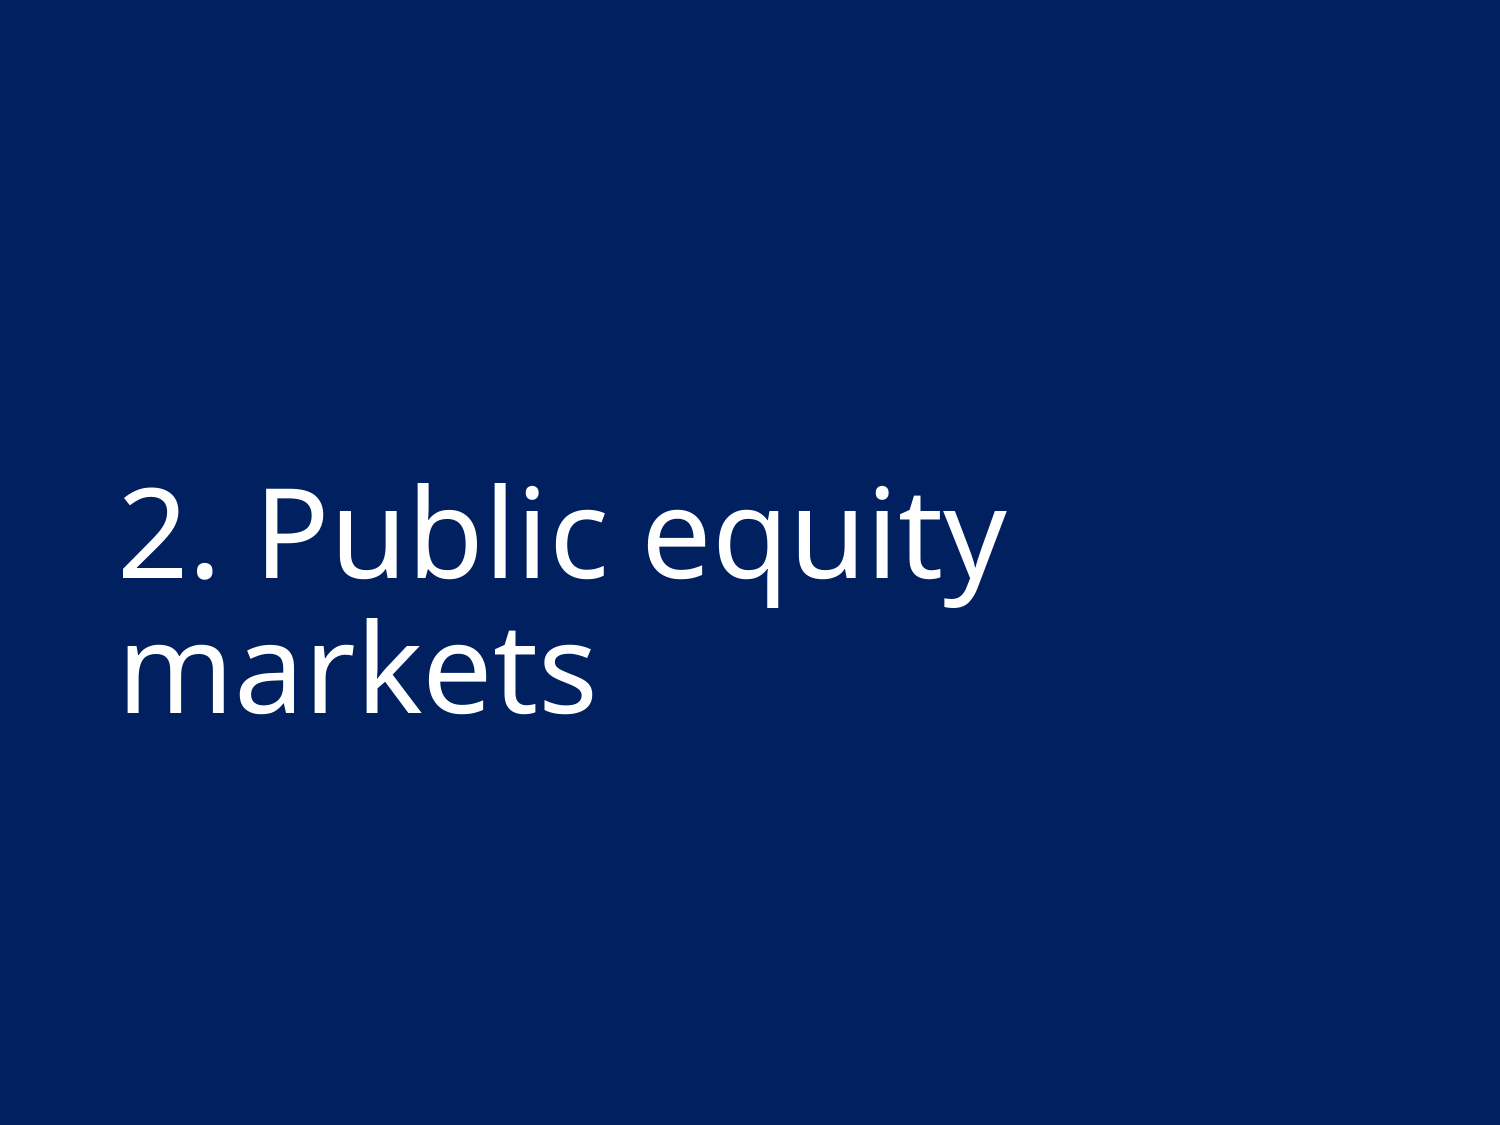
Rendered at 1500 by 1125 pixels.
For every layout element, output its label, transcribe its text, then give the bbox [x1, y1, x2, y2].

title 2. Public equity markets [102, 280, 1397, 749]
